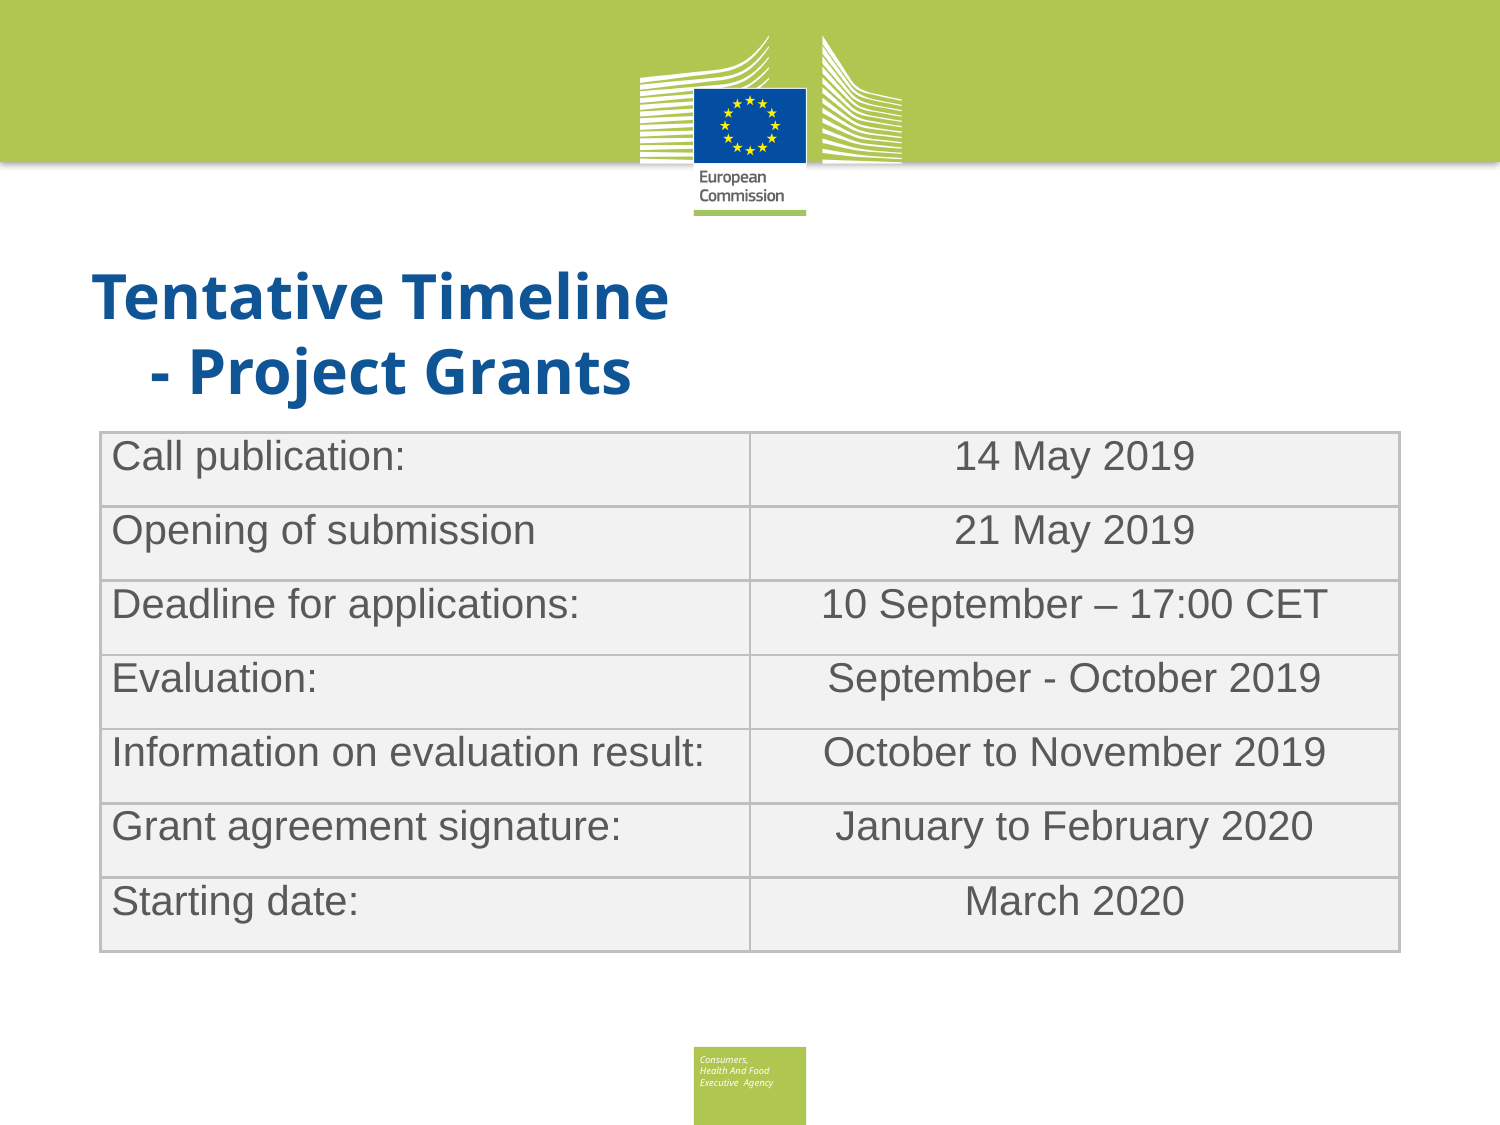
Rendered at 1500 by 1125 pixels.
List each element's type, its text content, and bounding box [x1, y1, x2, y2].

table_cell September - October 2019 [751, 656, 1398, 728]
table_cell March 2020 [751, 879, 1398, 950]
table_cell 10 September – 17:00 CET [751, 582, 1398, 654]
title Tentative Timeline - Project Grants [76, 255, 1428, 410]
table_cell Information on evaluation result: [102, 730, 749, 802]
table_cell January to February 2020 [751, 805, 1398, 876]
table_cell Grant agreement signature: [102, 805, 749, 876]
table_cell 21 May 2019 [751, 508, 1398, 579]
table_cell Evaluation: [102, 656, 749, 728]
table_header Call publication: [102, 434, 749, 505]
table_cell Deadline for applications: [102, 582, 749, 654]
table_cell Opening of submission [102, 508, 749, 579]
table_cell October to November 2019 [751, 730, 1398, 802]
table_cell Starting date: [102, 879, 749, 950]
table_header 14 May 2019 [751, 434, 1398, 505]
picture [640, 35, 902, 216]
